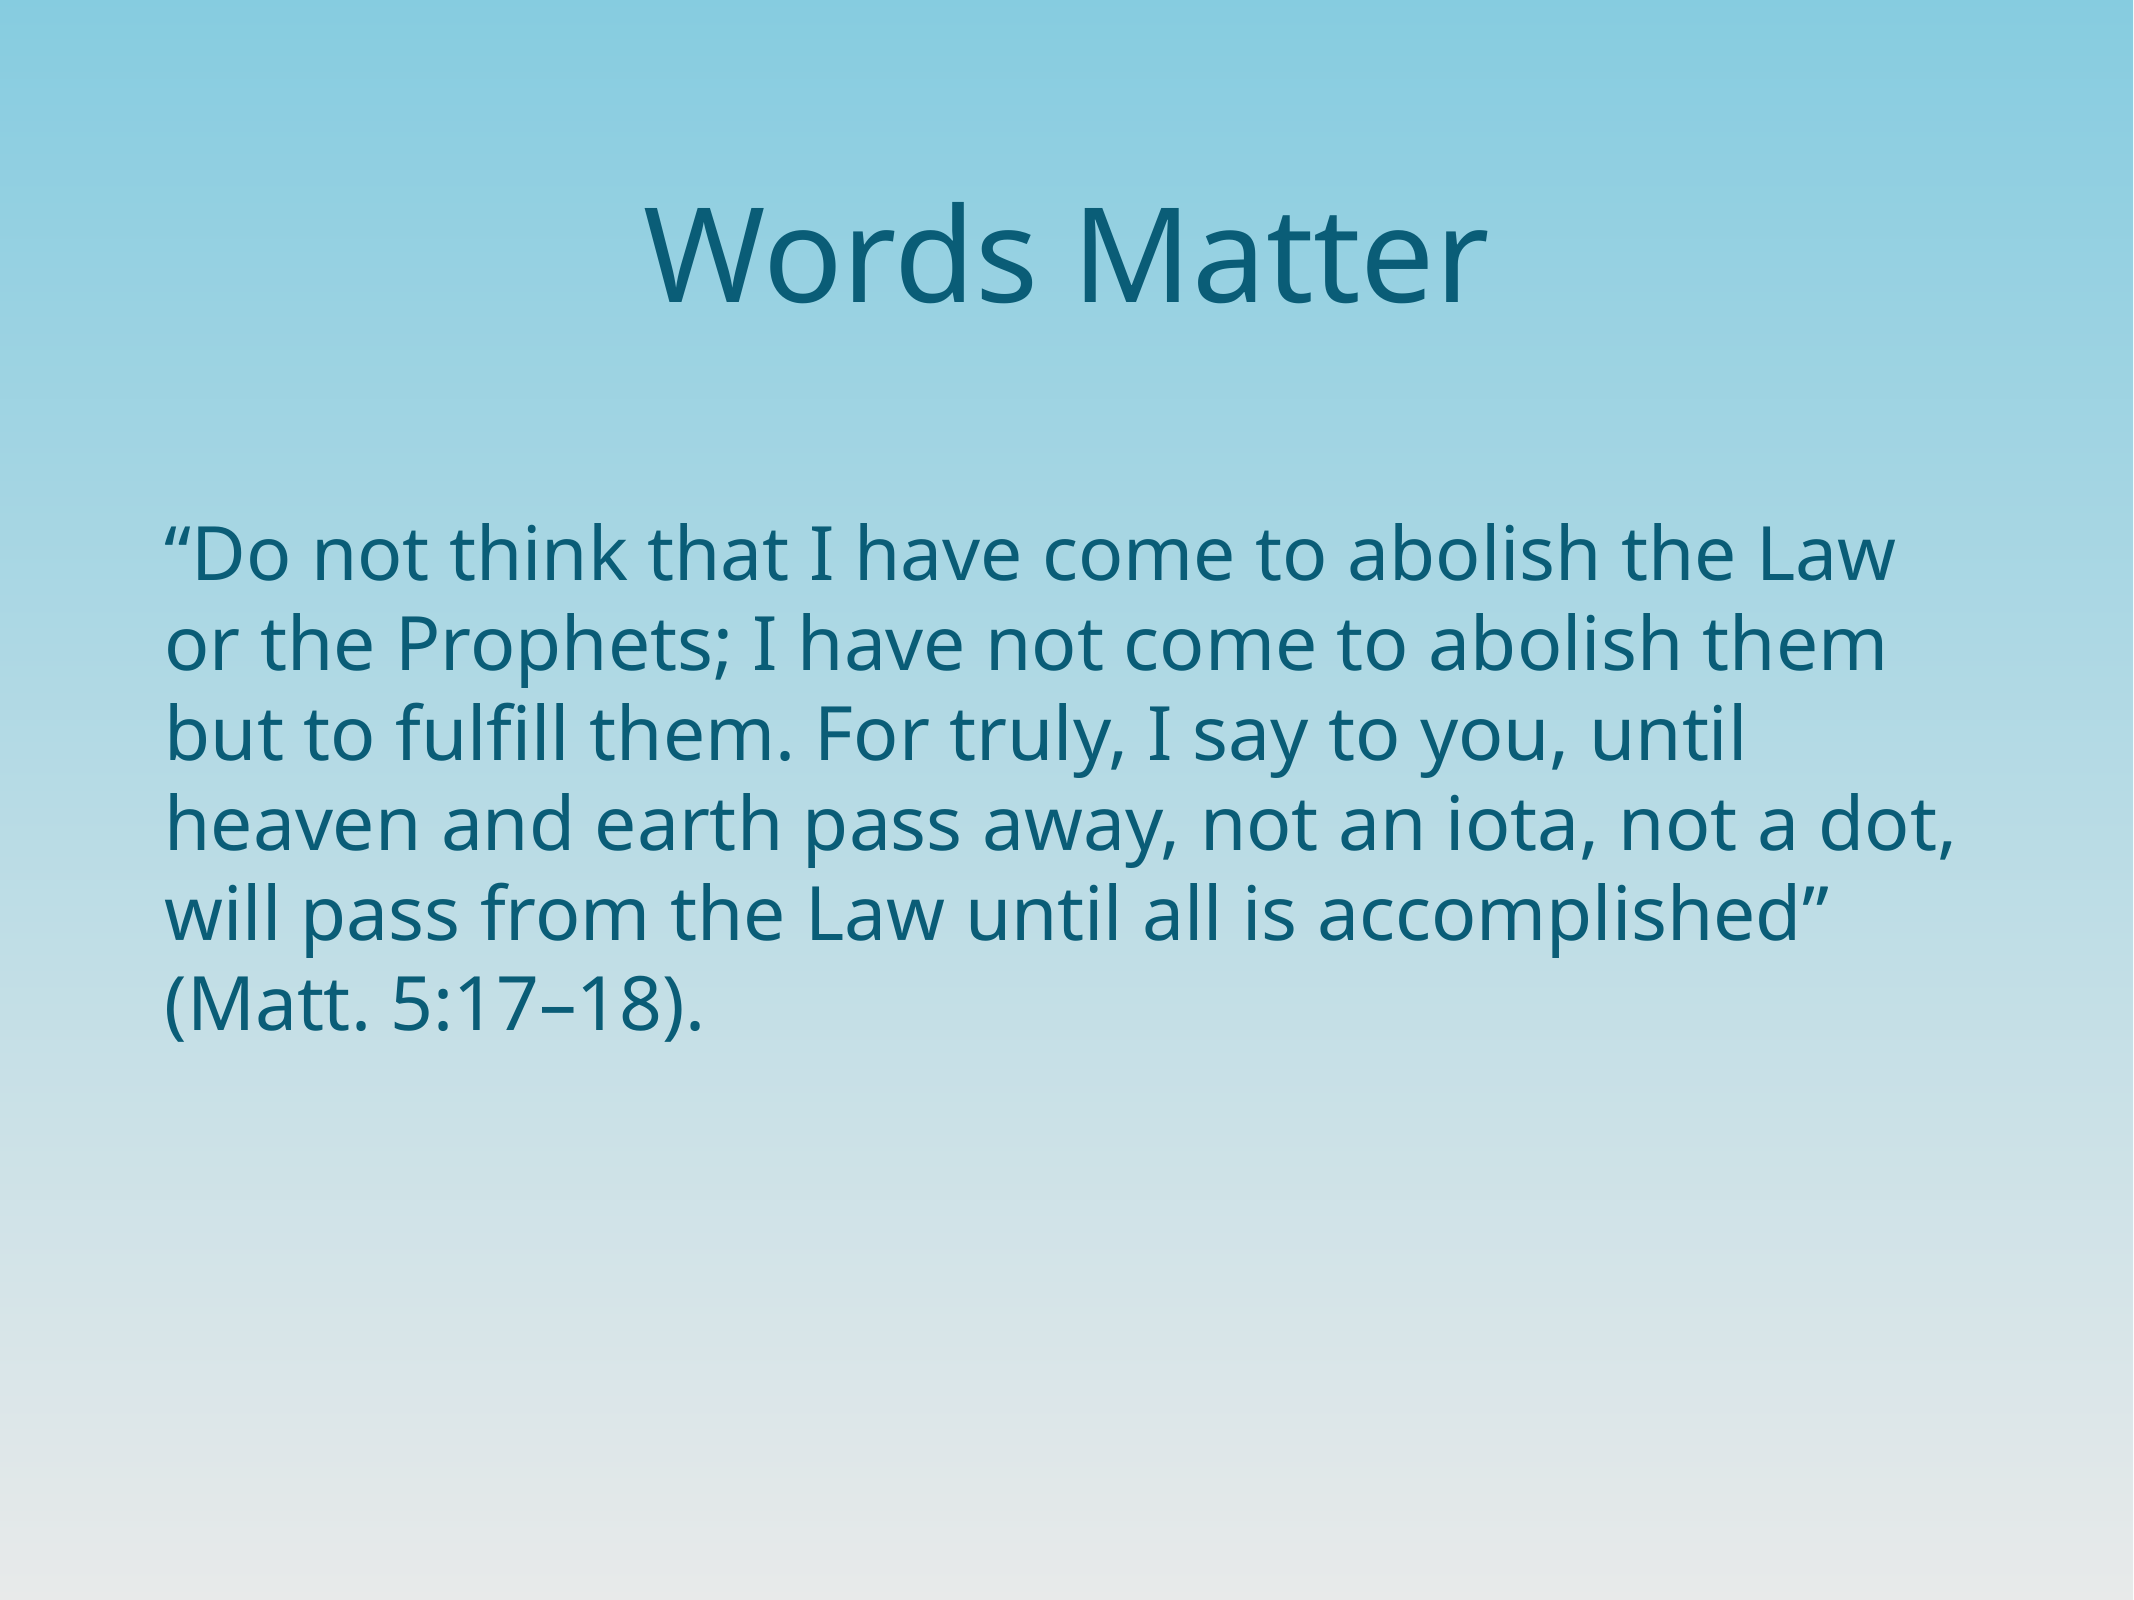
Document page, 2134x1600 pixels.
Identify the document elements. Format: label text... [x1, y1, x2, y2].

title Words Matter [155, 72, 1978, 428]
list “Do not think that I have come to abolish the Law or the Prophets; I have not come to abolish them but to fulfill them. For truly, I say to you, until heaven and earth pass away, not an iota, not a dot, will pass from the Law until all is accomplished” (Matt. 5:17–18). [155, 496, 1978, 1459]
